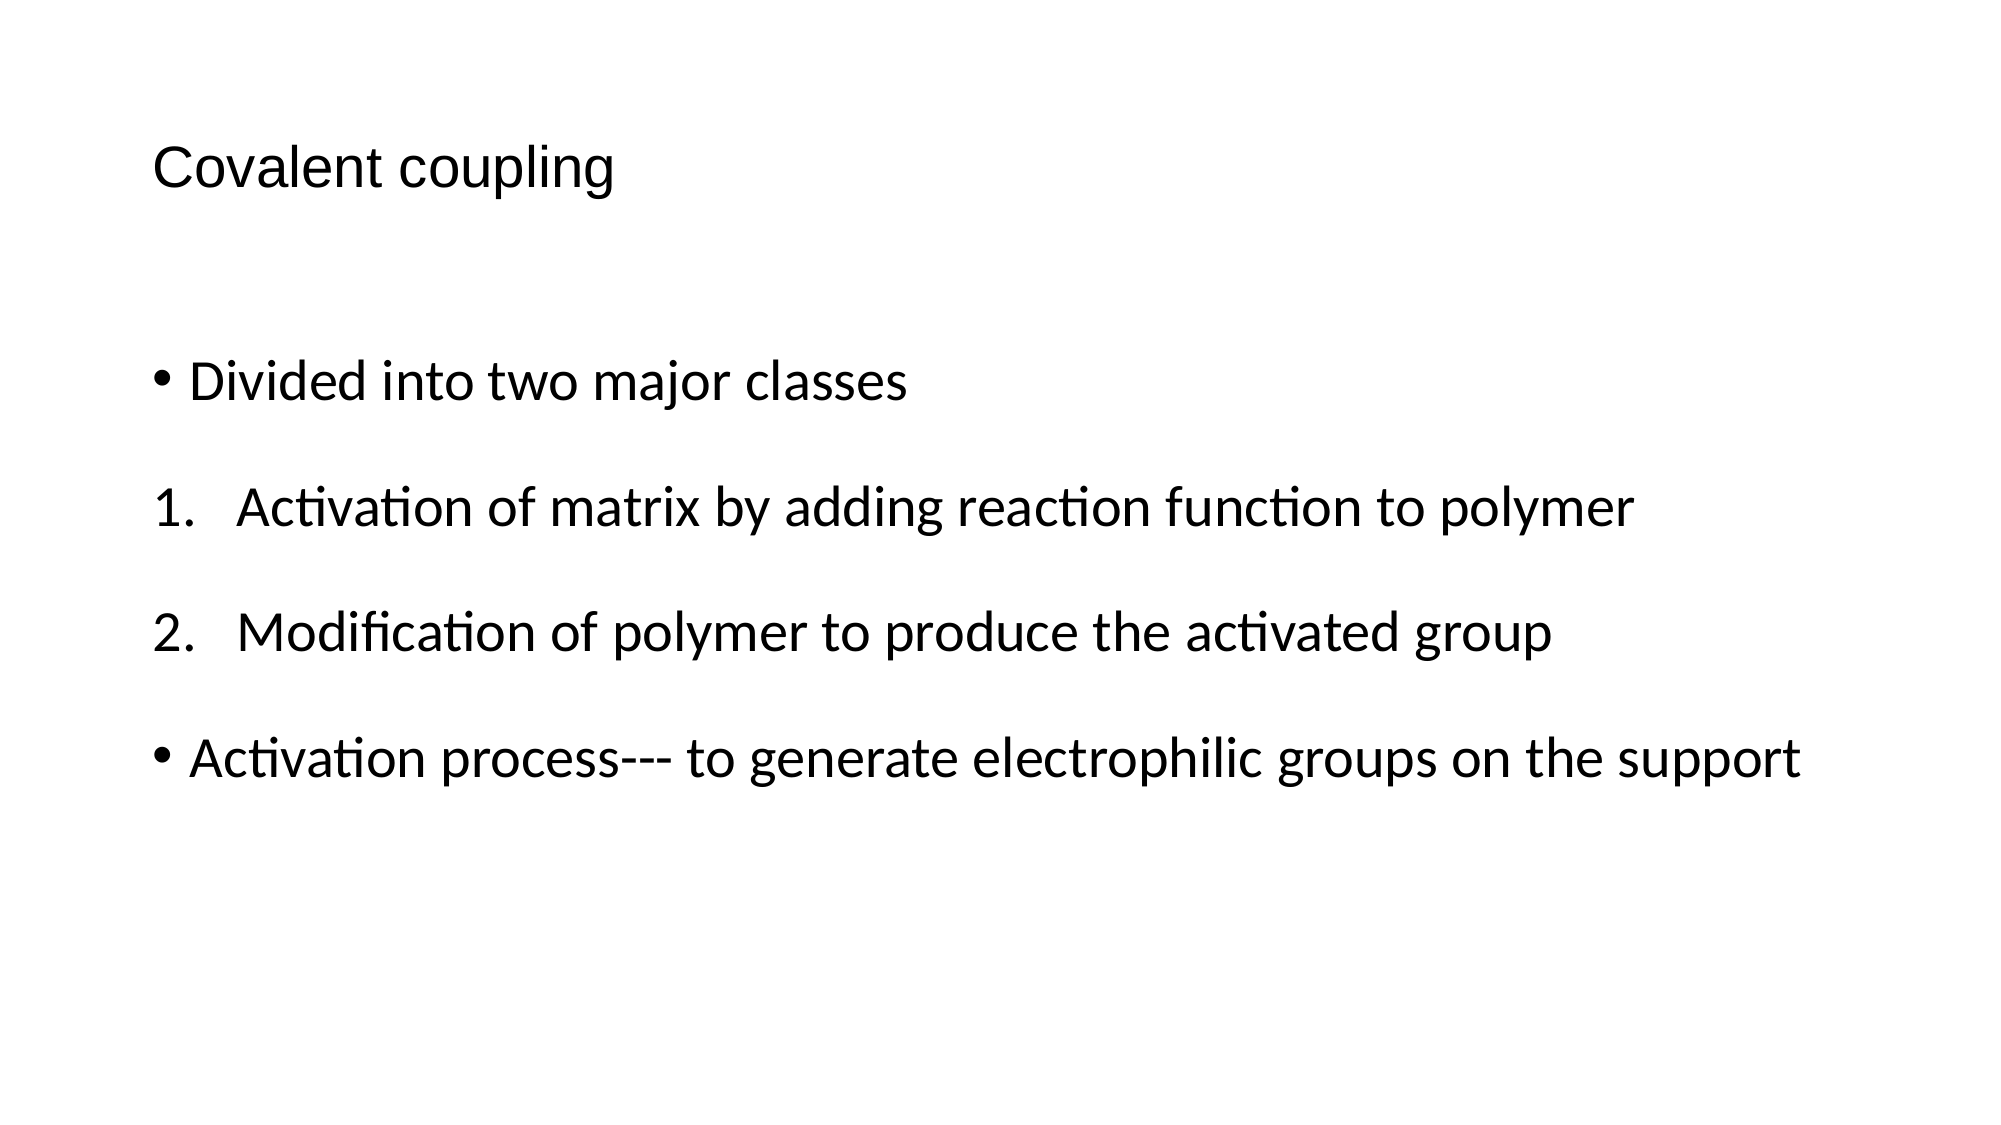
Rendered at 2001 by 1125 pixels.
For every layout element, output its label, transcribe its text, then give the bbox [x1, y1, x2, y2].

list Divided into two major classes Activation of matrix by adding reaction function to polymer Modification of polymer to produce the activated group Activation process--- to generate electrophilic groups on the support [137, 299, 1863, 1014]
title Covalent coupling [137, 59, 1863, 278]
